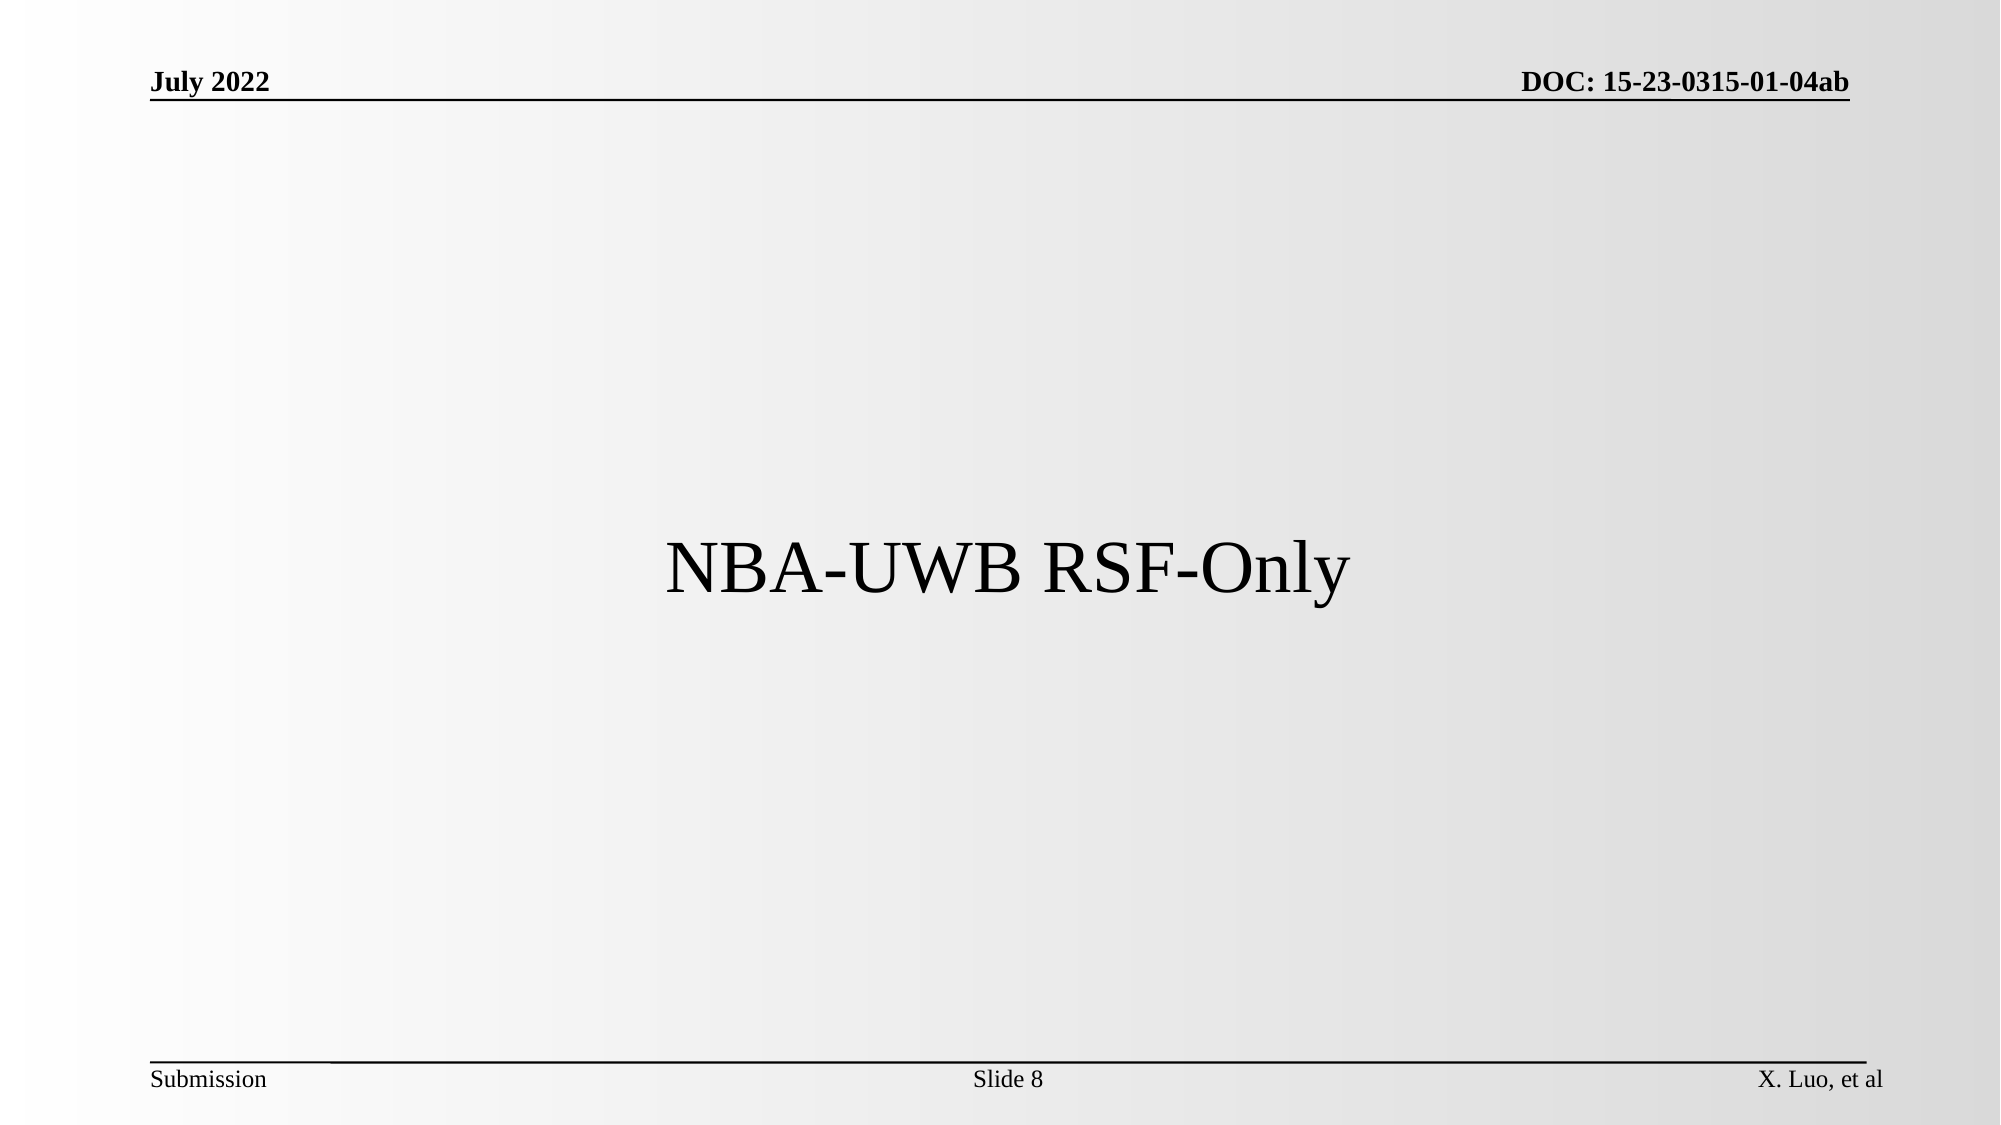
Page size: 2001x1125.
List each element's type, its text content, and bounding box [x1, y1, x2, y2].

text_box DOC: 15-23-0315-01-04ab [1412, 62, 1850, 98]
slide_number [150, 62, 500, 98]
slide_number Slide 8 [964, 1062, 1053, 1093]
title NBA-UWB RSF-Only [152, 474, 1865, 650]
footer X. Luo, et al [1200, 1062, 1884, 1093]
